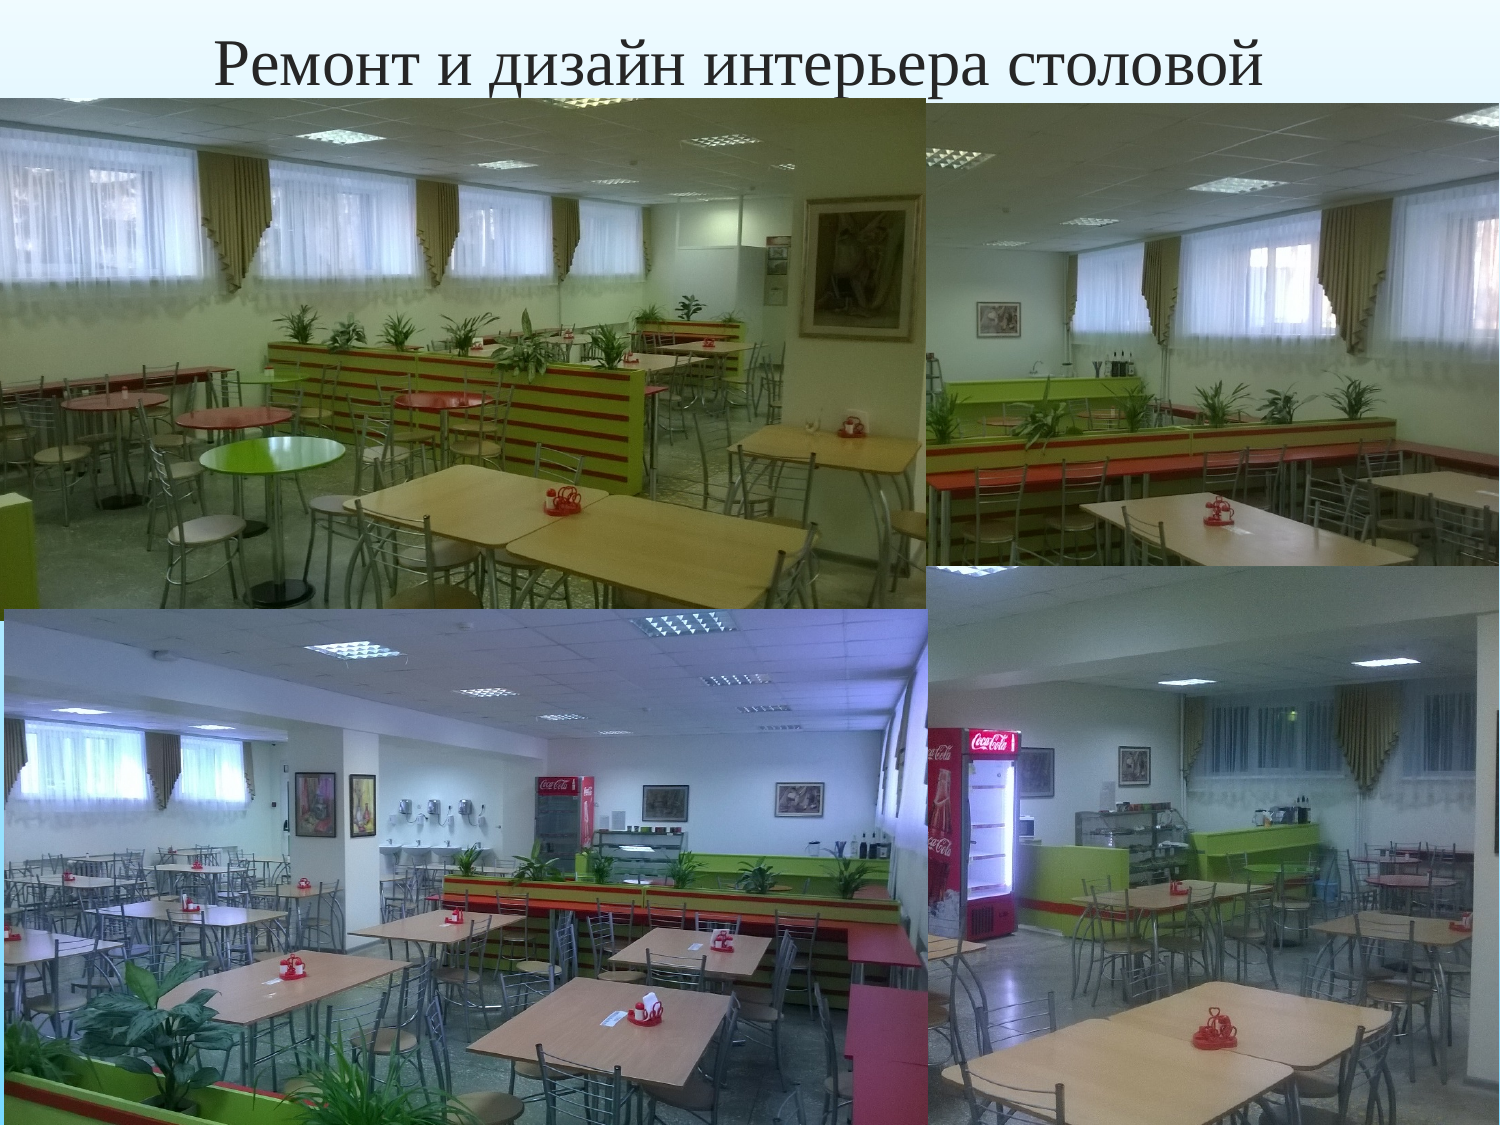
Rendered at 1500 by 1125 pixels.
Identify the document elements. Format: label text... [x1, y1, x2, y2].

picture [0, 98, 1499, 1125]
title Ремонт и дизайн интерьера столовой [0, 0, 1499, 103]
